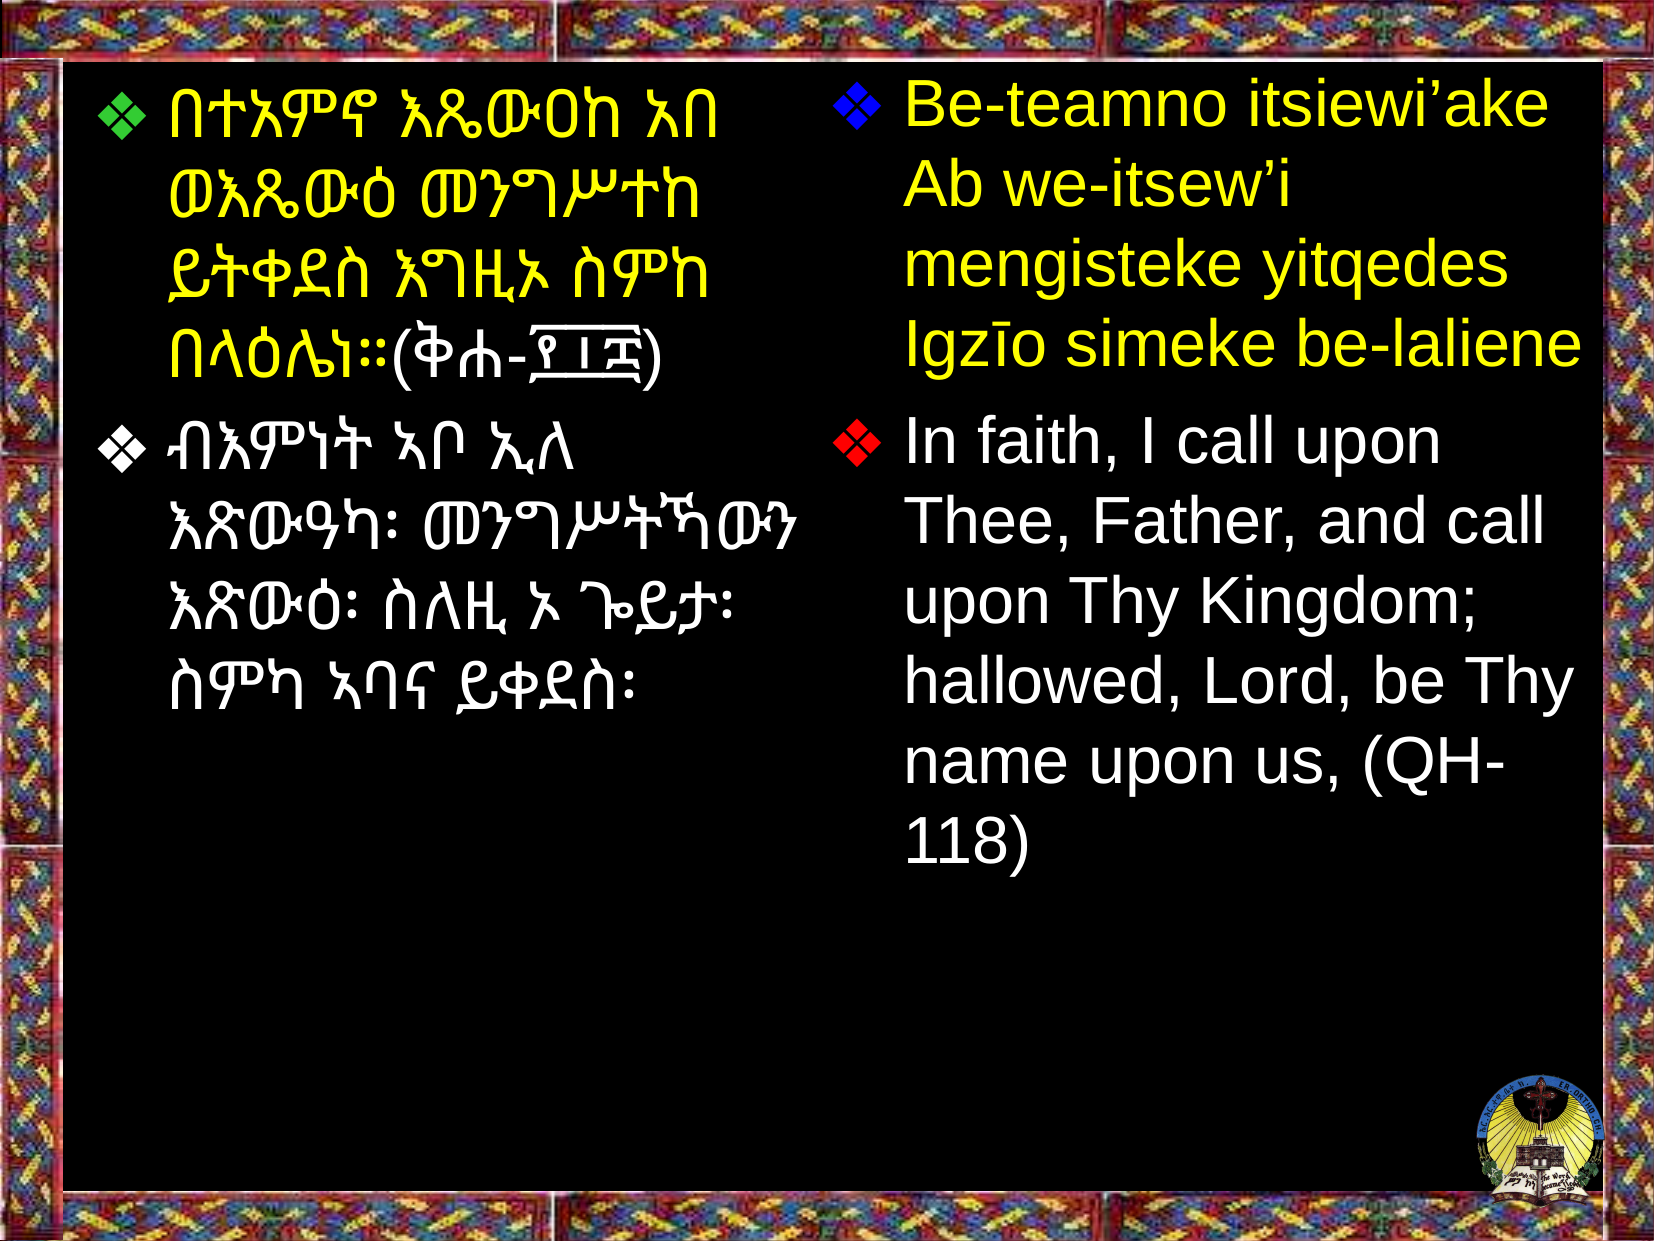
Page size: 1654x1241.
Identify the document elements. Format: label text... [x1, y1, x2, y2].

picture [0, 0, 1654, 1241]
text_box በተአምኖ እጼውዐከ አበ ወእጼውዕ መንግሥተከ ይትቀደስ እግዚኦ ስምከ በላዕሌነ።(ቅሐ-፻፲፰) ብእምነት ኣቦ ኢለ እጽውዓካ፡ መንግሥትኻውን እጽውዕ፡ ስለዚ ኦ ጐይታ፡ ስምካ ኣባና ይቀደስ፡ [75, 62, 838, 1181]
text_box Be-teamno itsiewi’ake Ab we-itsew’i mengisteke yitqedes Igzīo simeke be-laliene In faith, I call upon Thee, Father, and call upon Thy Kingdom; hallowed, Lord, be Thy name upon us, (QH-118) [812, 45, 1600, 1180]
